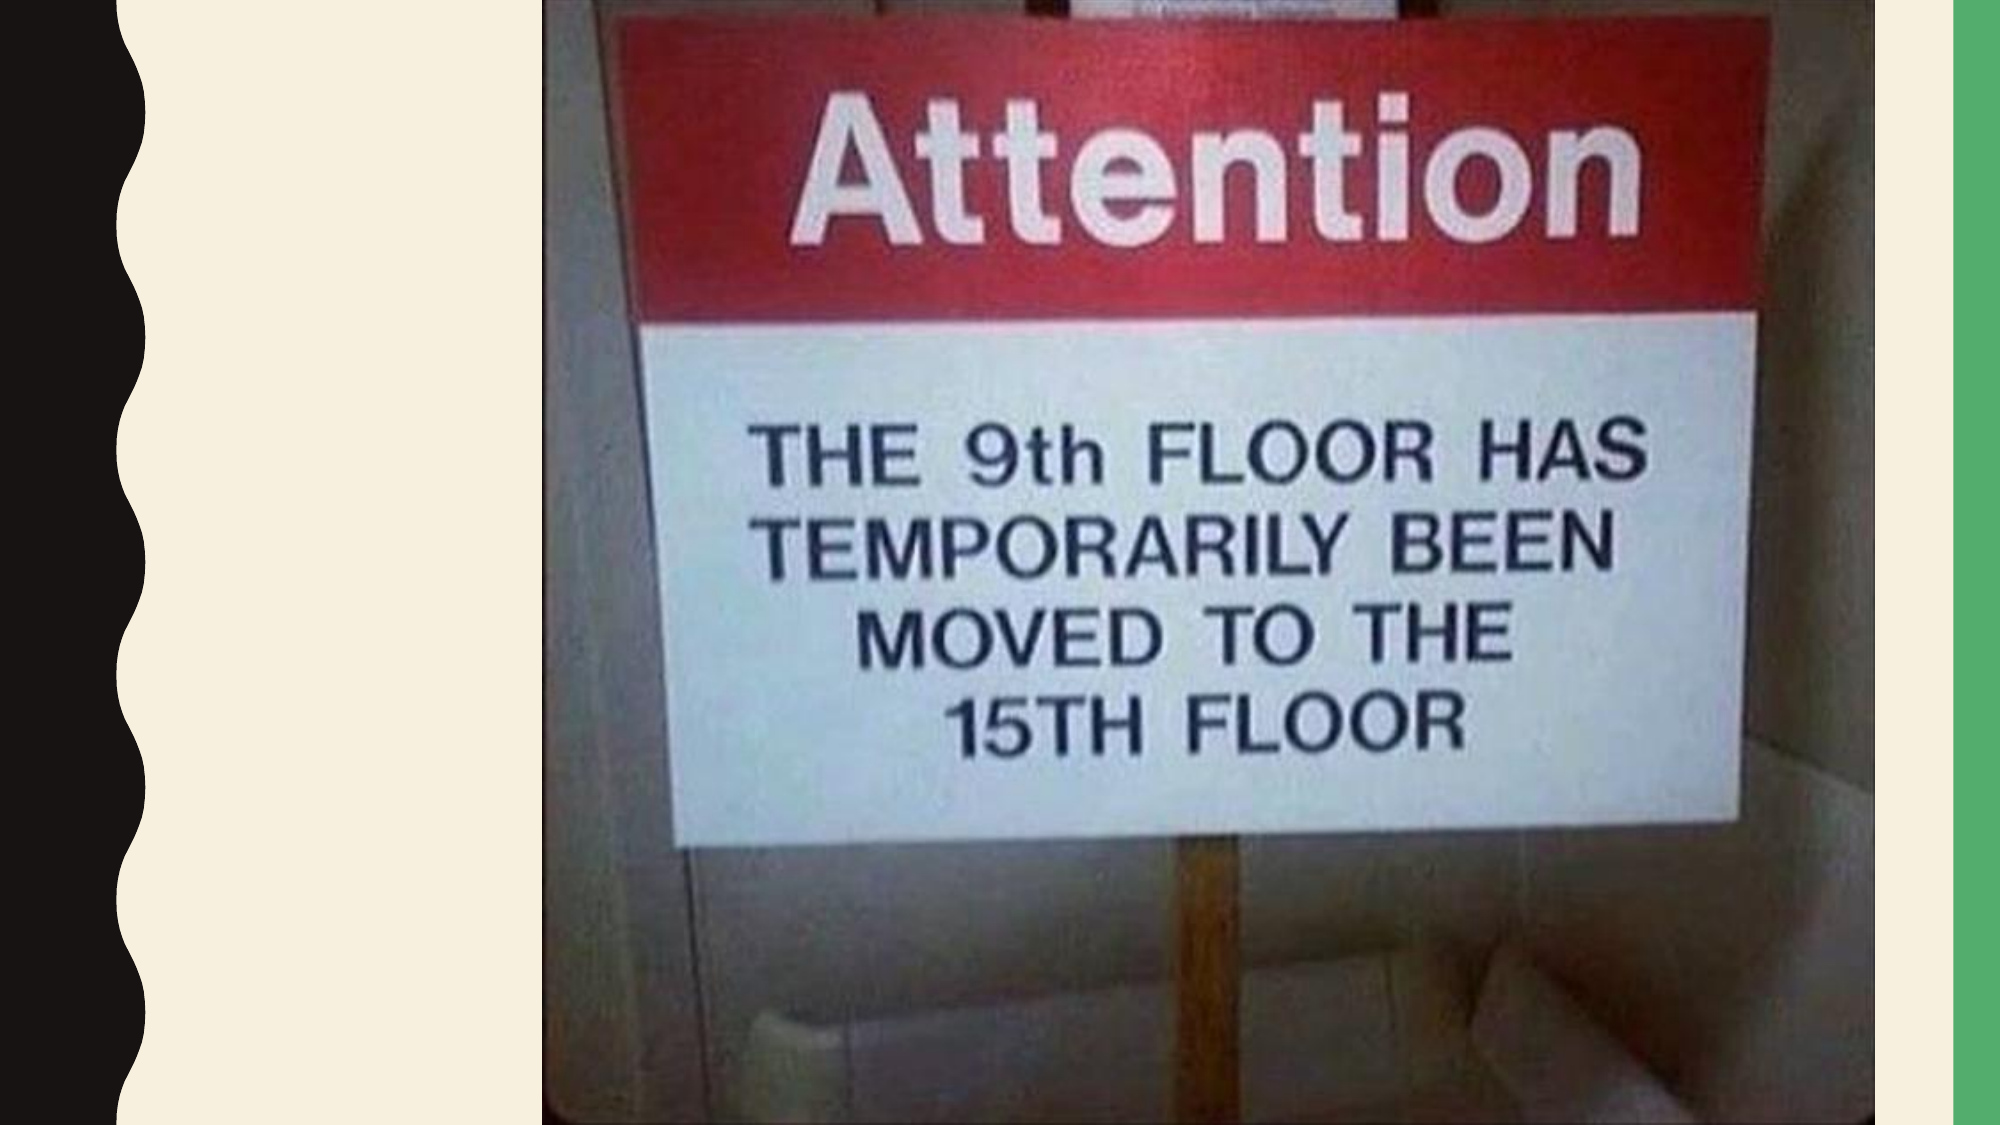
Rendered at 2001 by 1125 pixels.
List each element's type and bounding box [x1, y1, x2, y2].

list [542, 0, 1875, 1125]
